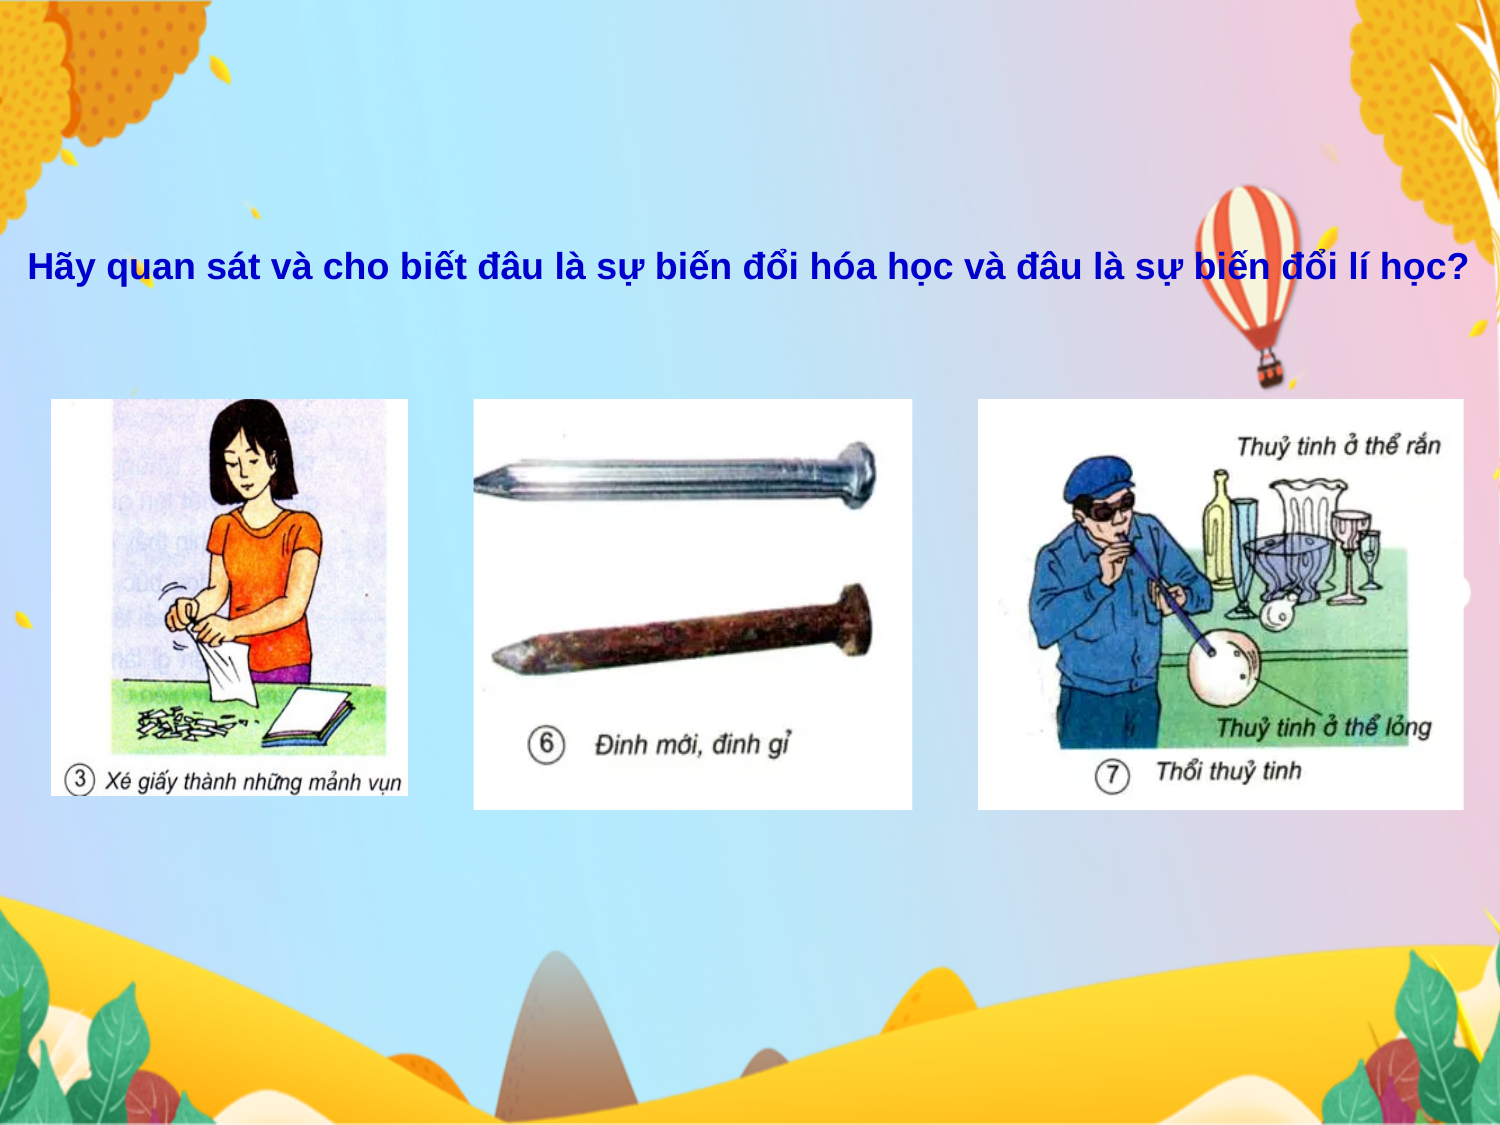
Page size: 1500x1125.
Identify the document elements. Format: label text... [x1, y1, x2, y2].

text_box Hãy quan sát và cho biết đâu là sự biến đổi hóa học và đâu là sự biến đổi lí học? [12, 234, 1500, 295]
picture [0, 0, 1500, 1125]
text_box [724, 537, 1038, 850]
